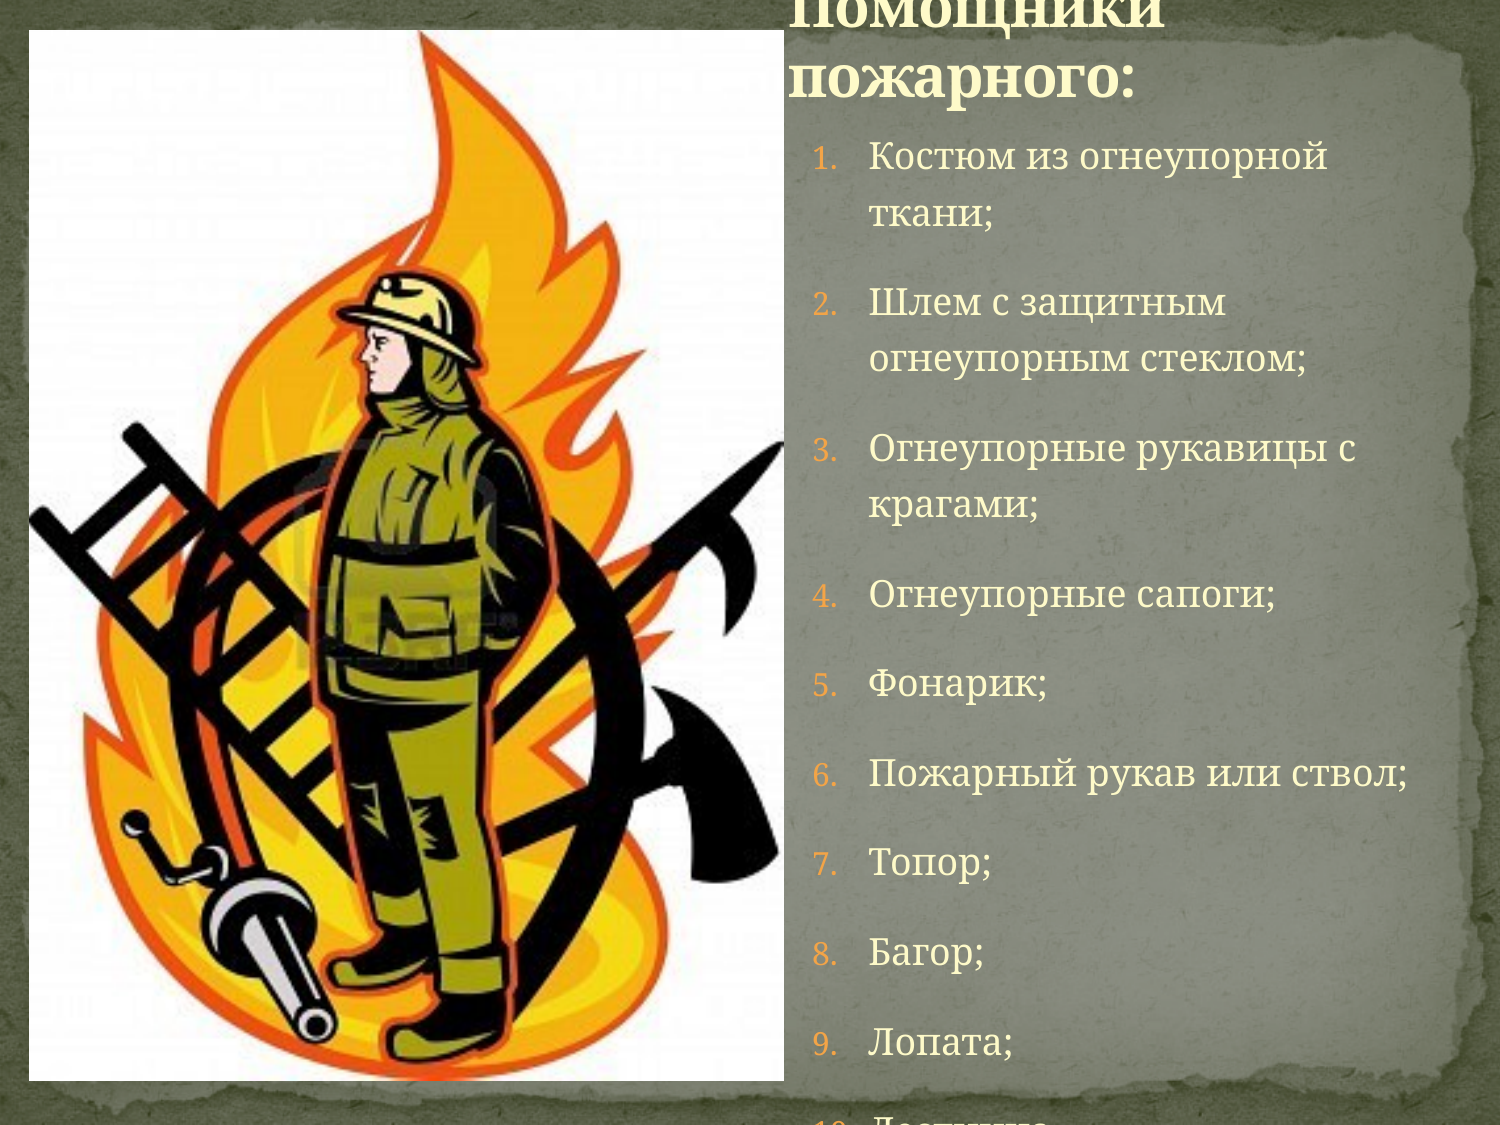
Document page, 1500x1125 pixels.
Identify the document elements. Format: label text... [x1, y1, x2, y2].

title Помощники пожарного: [791, 30, 1500, 117]
list Костюм из огнеупорной ткани; Шлем с защитным огнеупорным стеклом; Огнеупорные рукавицы с крагами; Огнеупорные сапоги; Фонарик; Пожарный рукав или ствол; Топор; Багор; Лопата; Лестница. [797, 113, 1459, 1071]
picture [29, 30, 784, 1081]
